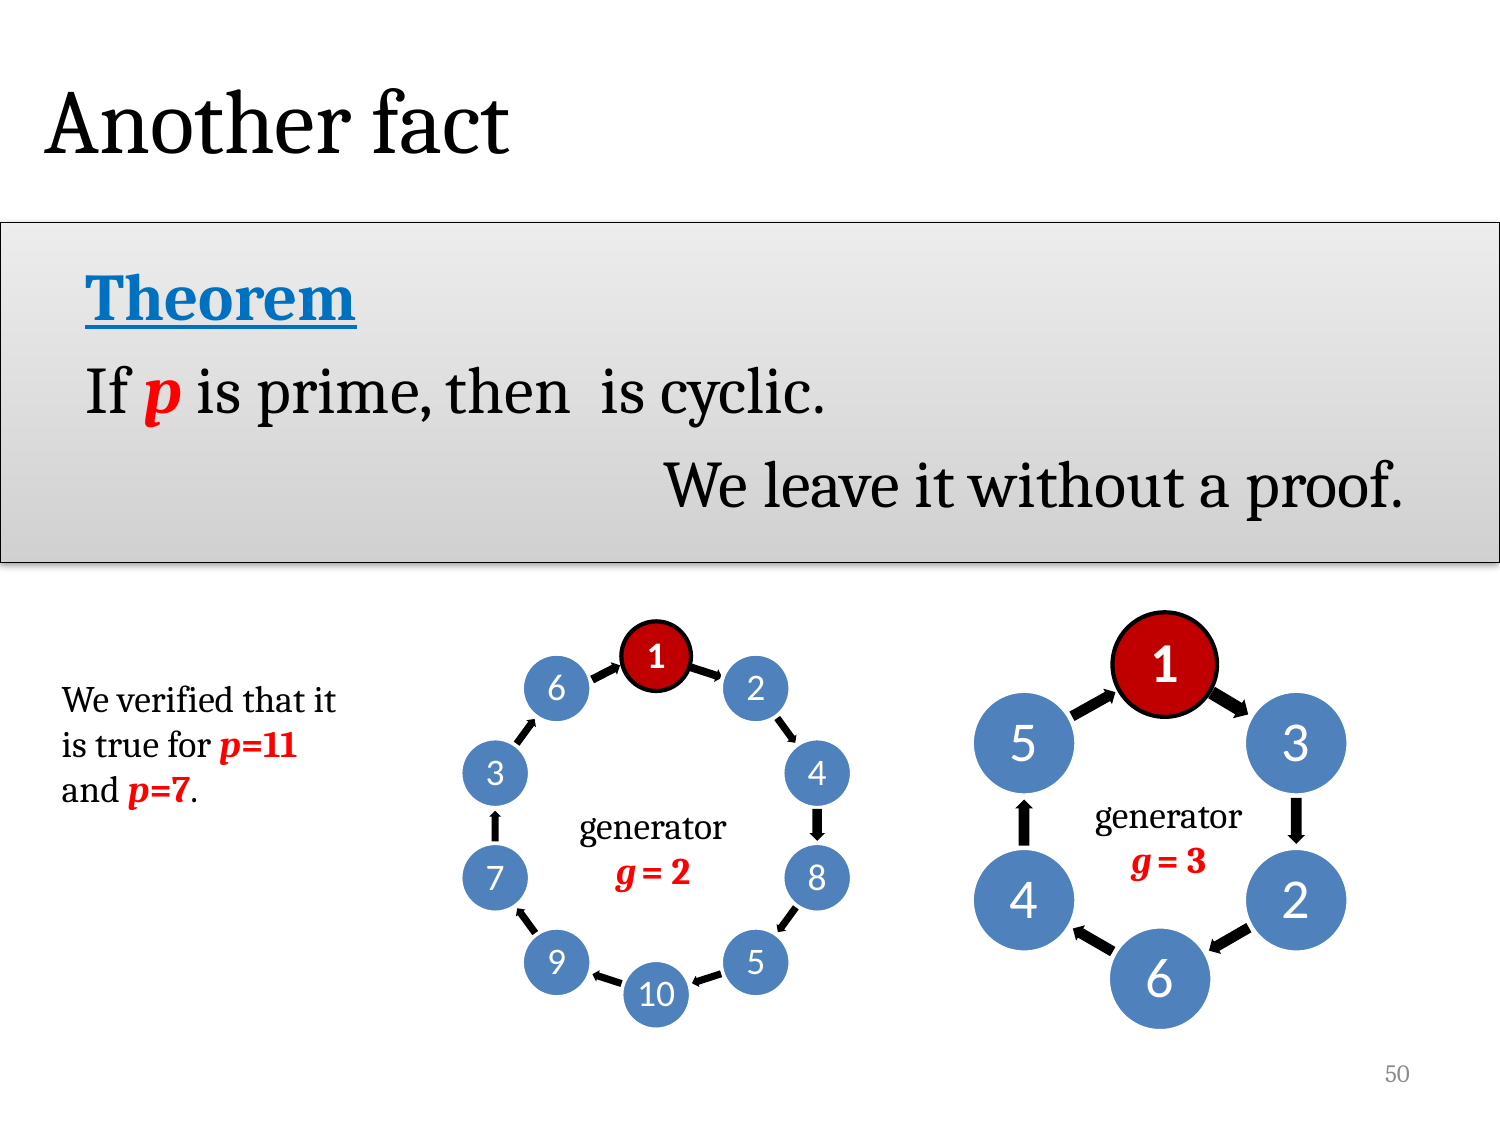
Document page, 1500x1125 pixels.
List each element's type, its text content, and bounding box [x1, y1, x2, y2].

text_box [421, 620, 891, 1031]
text_box [0, 222, 1500, 563]
slide_number 50 [1074, 1042, 1425, 1103]
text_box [925, 611, 1395, 1032]
title Another fact [29, 23, 1425, 211]
text_box We verified that it is true for p=11 and p=7. [46, 667, 375, 818]
